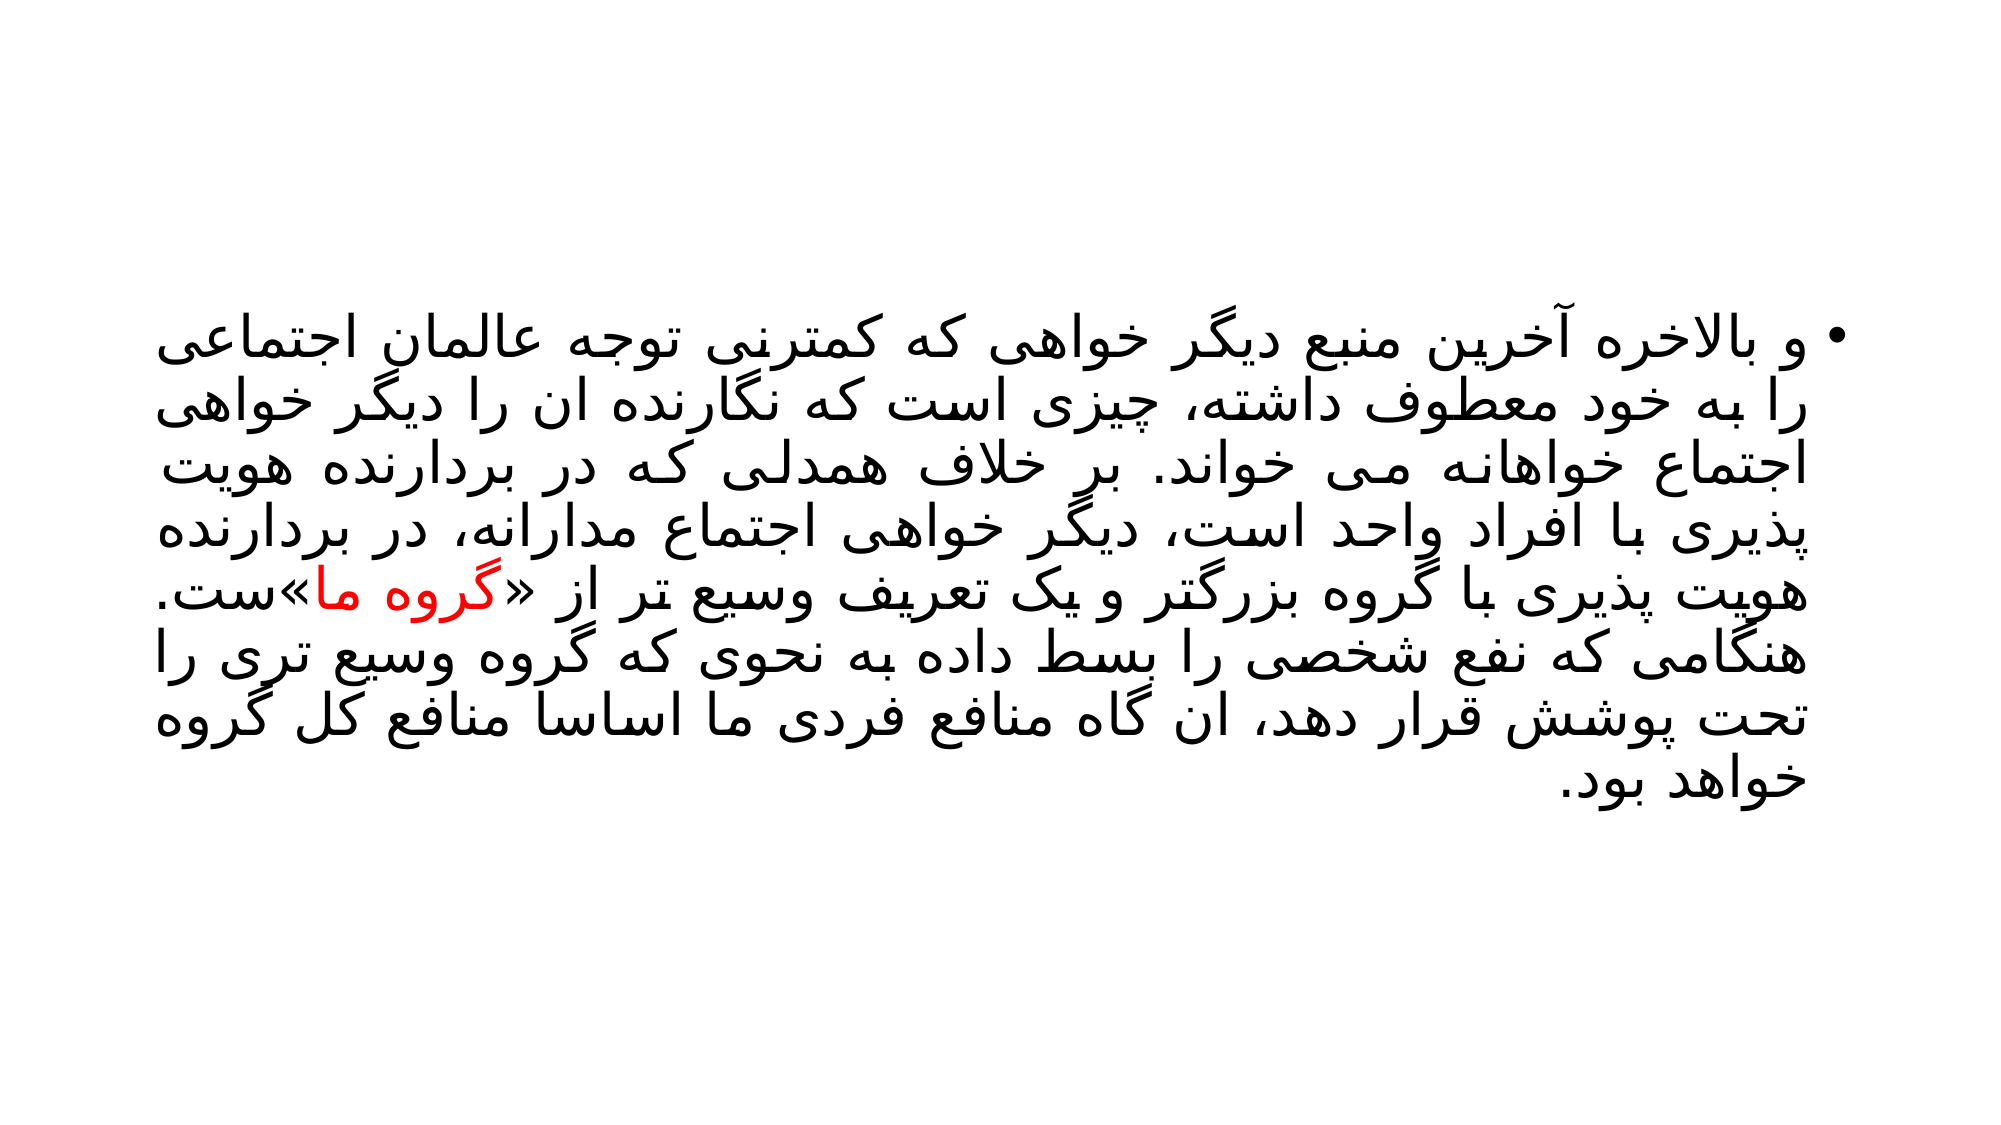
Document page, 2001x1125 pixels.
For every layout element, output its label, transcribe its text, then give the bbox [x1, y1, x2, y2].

list و بالاخره آخرین منبع دیگر خواهی که کمترنی توجه عالمان اجتماعی را به خود معطوف داشته، چیزی است که نگارنده ان را دیگر خواهی اجتماع خواهانه می خواند. بر خلاف همدلی که در بردارنده هویت پذیری با افراد واحد است، دیگر خواهی اجتماع مدارانه، در بردارنده هویت پذیری با گروه بزرگتر و یک تعریف وسیع تر از «گروه ما»ست. هنگامی که نفع شخصی را بسط داده به نحوی که گروه وسیع تری را تحت پوشش قرار دهد، ان گاه منافع فردی ما اساسا منافع کل گروه خواهد بود. [137, 299, 1863, 1014]
